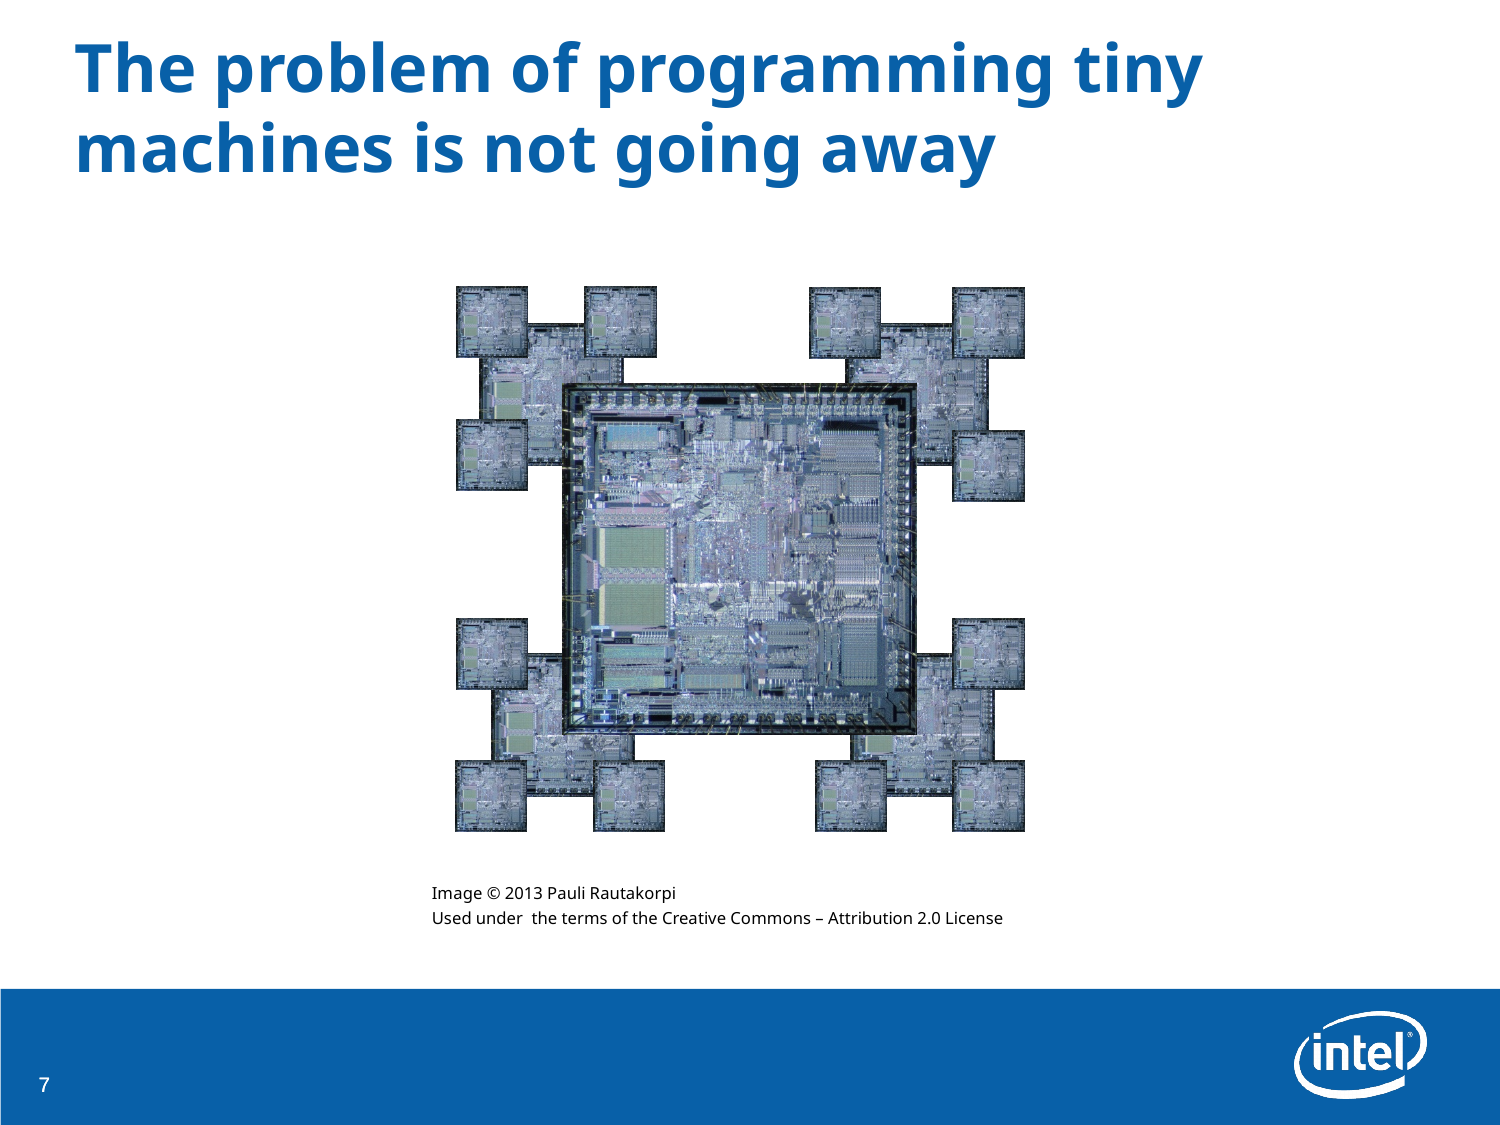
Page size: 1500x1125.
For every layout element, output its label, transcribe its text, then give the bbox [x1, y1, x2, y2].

picture [1294, 1011, 1427, 1099]
title The problem of programming tiny machines is not going away [74, 26, 1427, 172]
text_box Image © 2013 Pauli Rautakorpi Used under the terms of the Creative Commons – Attribution 2.0 License [417, 879, 1086, 935]
picture [454, 285, 1025, 832]
